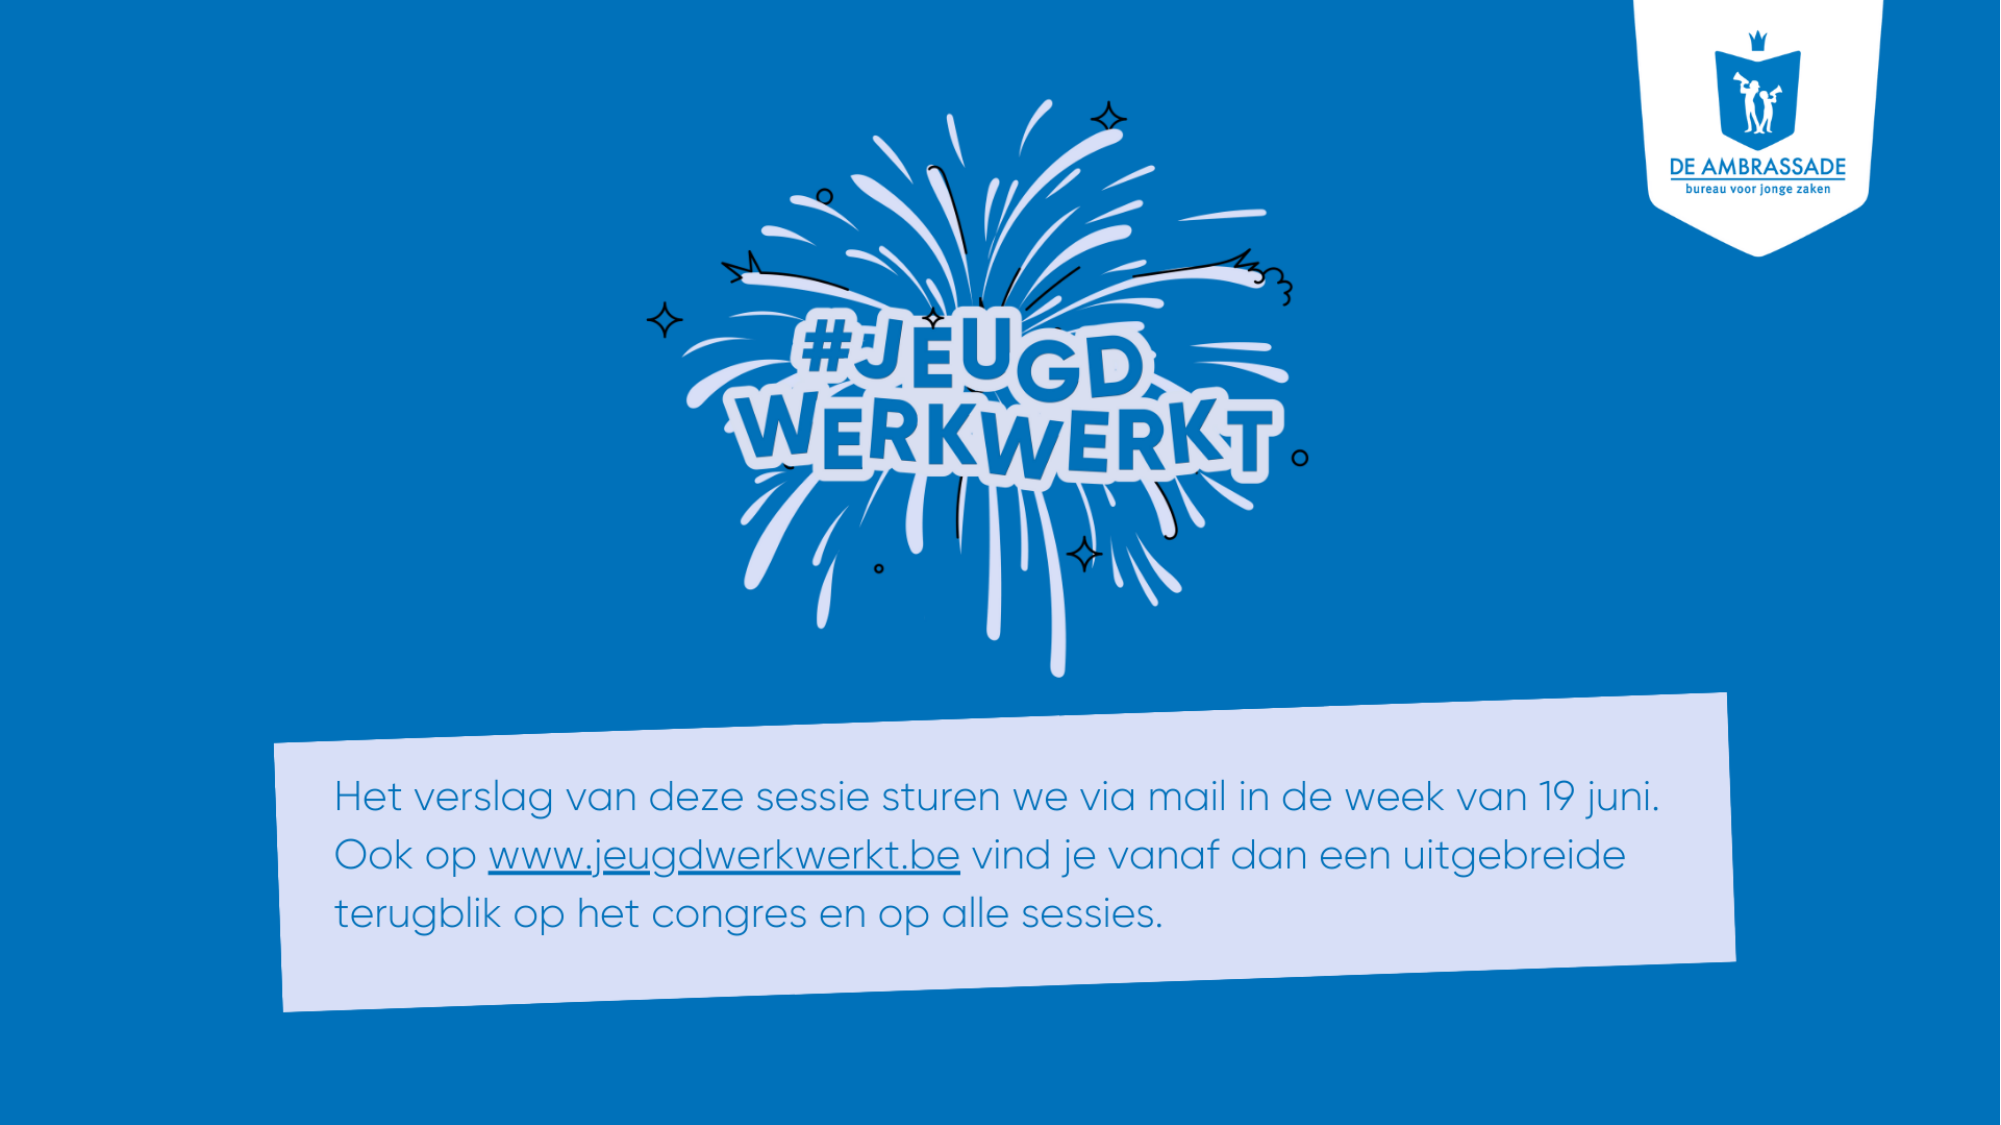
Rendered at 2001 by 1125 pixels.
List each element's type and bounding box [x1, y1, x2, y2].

list [0, 0, 2000, 1125]
